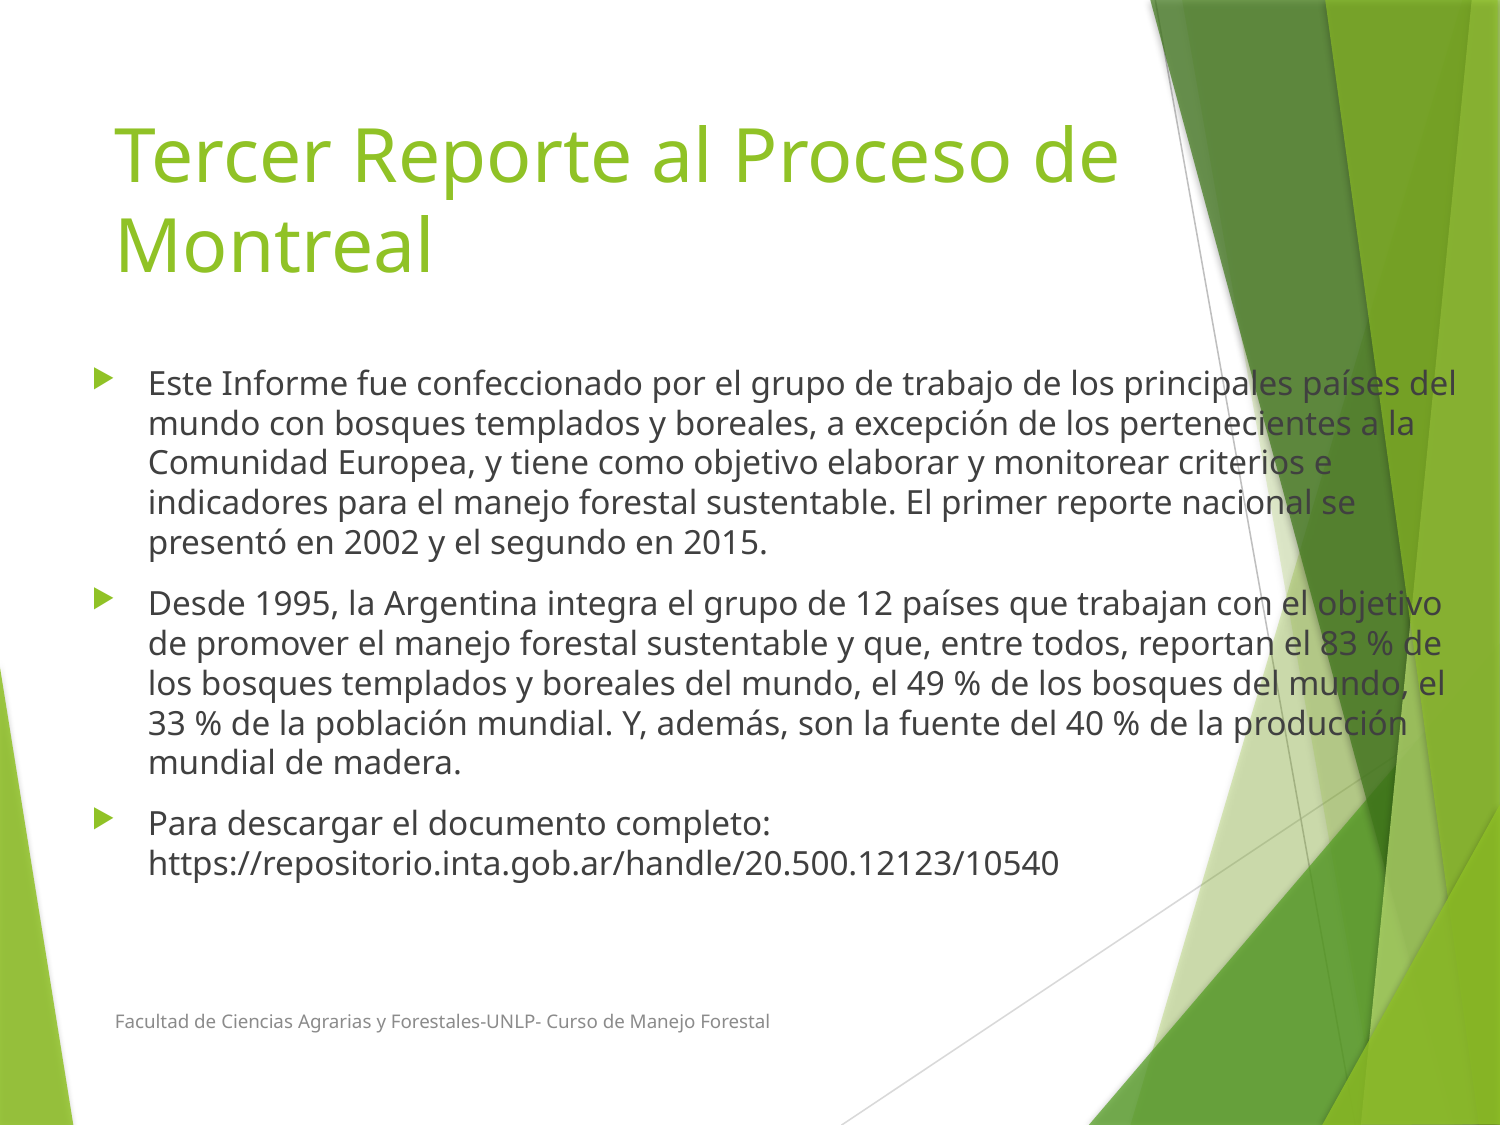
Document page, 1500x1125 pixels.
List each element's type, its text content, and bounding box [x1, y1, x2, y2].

footer Facultad de Ciencias Agrarias y Forestales-UNLP- Curso de Manejo Forestal [99, 991, 859, 1051]
list Este Informe fue confeccionado por el grupo de trabajo de los principales países del mundo con bosques templados y boreales, a excepción de los pertenecientes a la Comunidad Europea, y tiene como objetivo elaborar y monitorear criterios e indicadores para el manejo forestal sustentable. El primer reporte nacional se presentó en 2002 y el segundo en 2015. Desde 1995, la Argentina integra el grupo de 12 países que trabajan con el objetivo de promover el manejo forestal sustentable y que, entre todos, reportan el 83 % de los bosques templados y boreales del mundo, el 49 % de los bosques del mundo, el 33 % de la población mundial. Y, además, son la fuente del 40 % de la producción mundial de madera. Para descargar el documento completo: https://repositorio.inta.gob.ar/handle/20.500.12123/10540 [76, 354, 1495, 992]
title Tercer Reporte al Proceso de Montreal [99, 99, 1142, 317]
